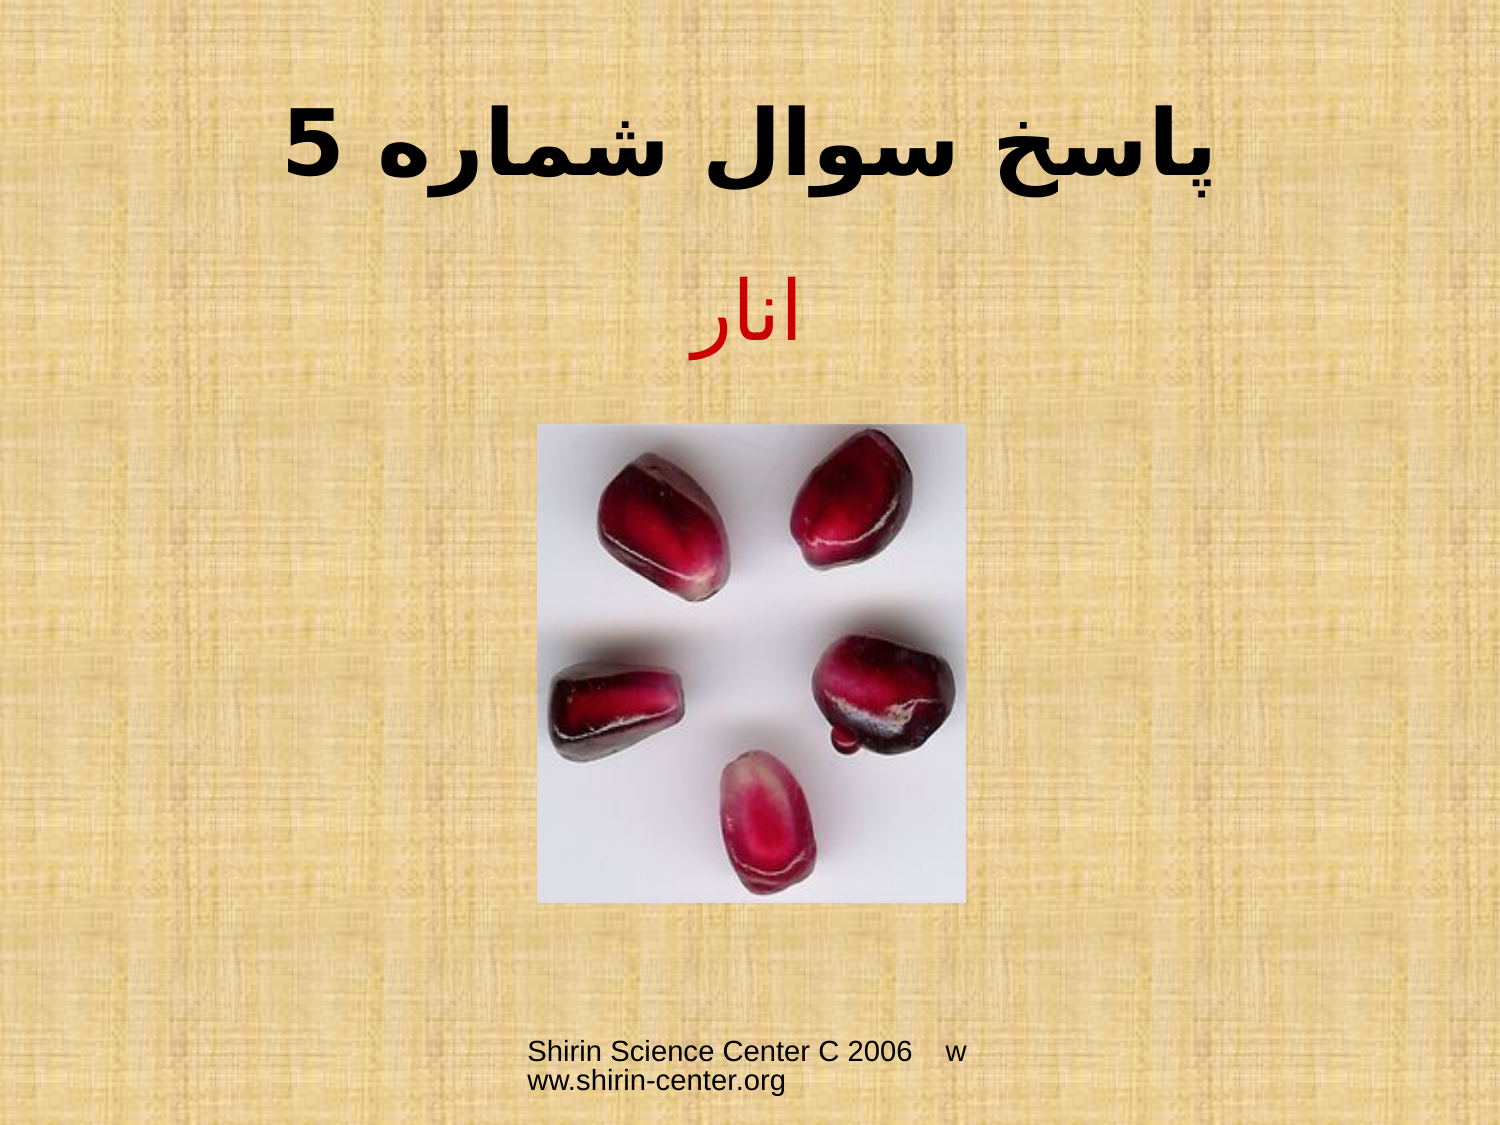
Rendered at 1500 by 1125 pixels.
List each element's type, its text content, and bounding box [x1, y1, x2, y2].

picture [0, 0, 1500, 1125]
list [537, 424, 966, 903]
footer Shirin Science Center C 2006 www.shirin-center.org [512, 1024, 988, 1103]
title پاسخ سوال شماره 5 [75, 45, 1425, 233]
list انار [462, 249, 1034, 980]
